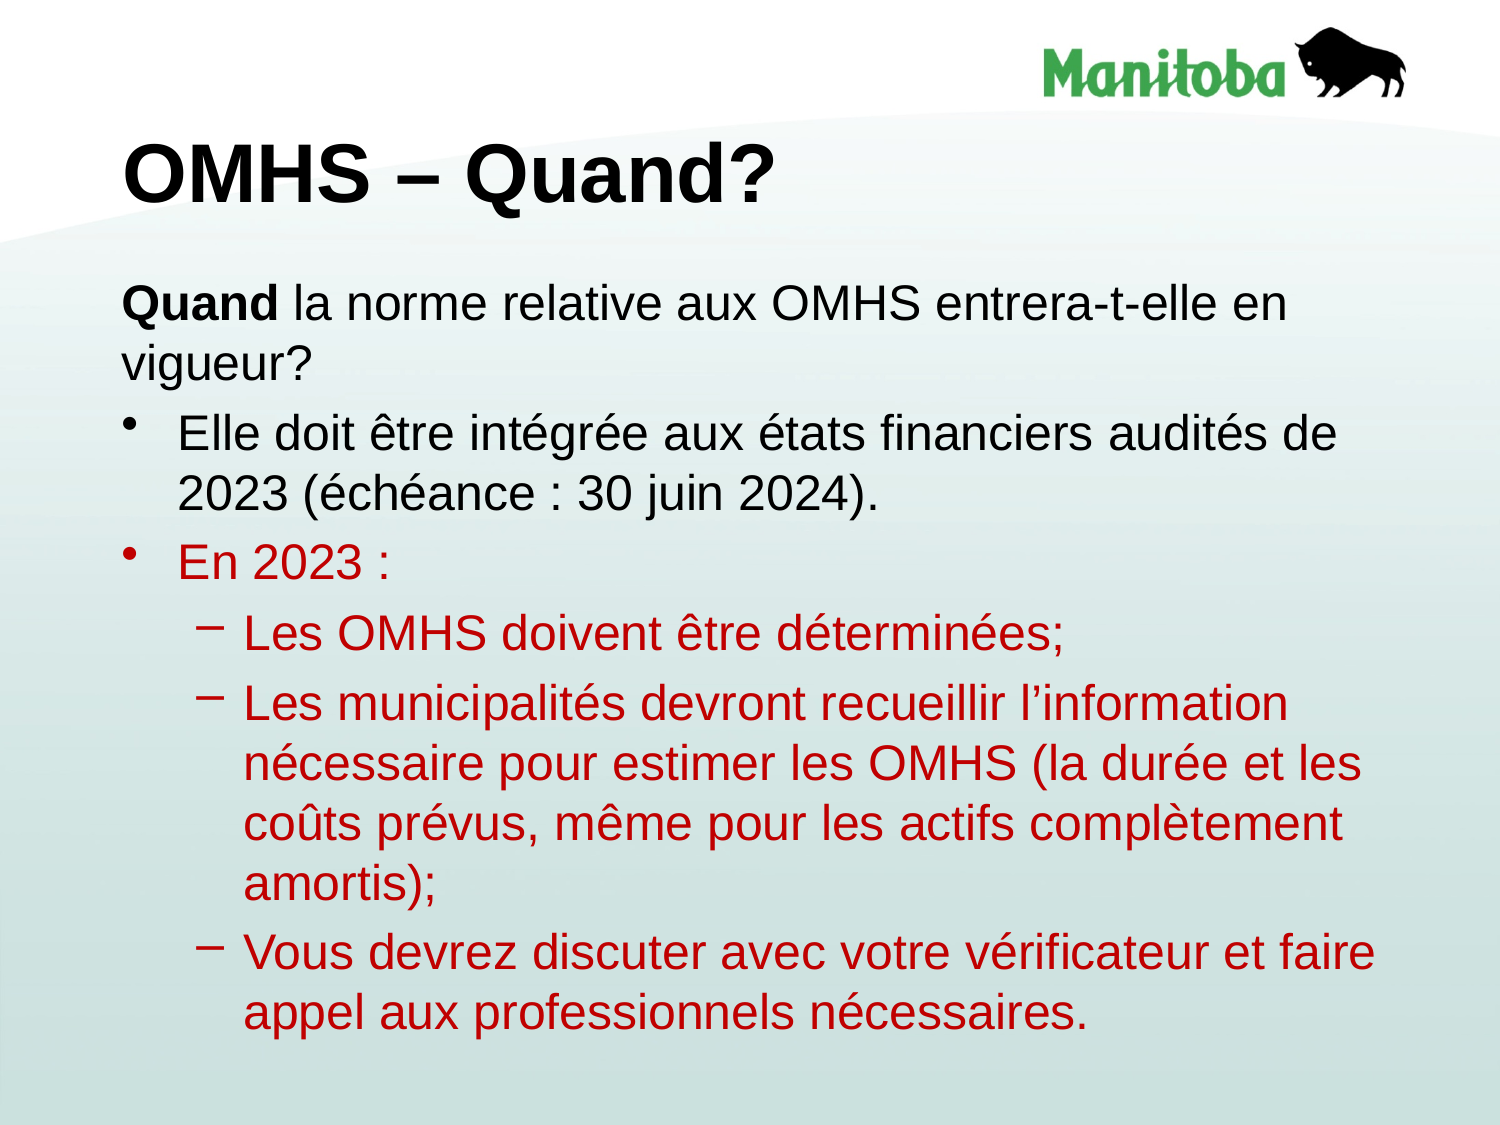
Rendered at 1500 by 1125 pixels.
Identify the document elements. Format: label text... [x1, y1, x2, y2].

list Quand la norme relative aux OMHS entrera-t-elle en vigueur? Elle doit être intégrée aux états financiers audités de 2023 (échéance : 30 juin 2024). En 2023 : Les OMHS doivent être déterminées; Les municipalités devront recueillir l’information nécessaire pour estimer les OMHS (la durée et les coûts prévus, même pour les actifs complètement amortis); Vous devrez discuter avec votre vérificateur et faire appel aux professionnels nécessaires. [106, 262, 1425, 1097]
title OMHS – Quand? [107, 112, 1425, 226]
picture [0, 0, 1500, 1125]
